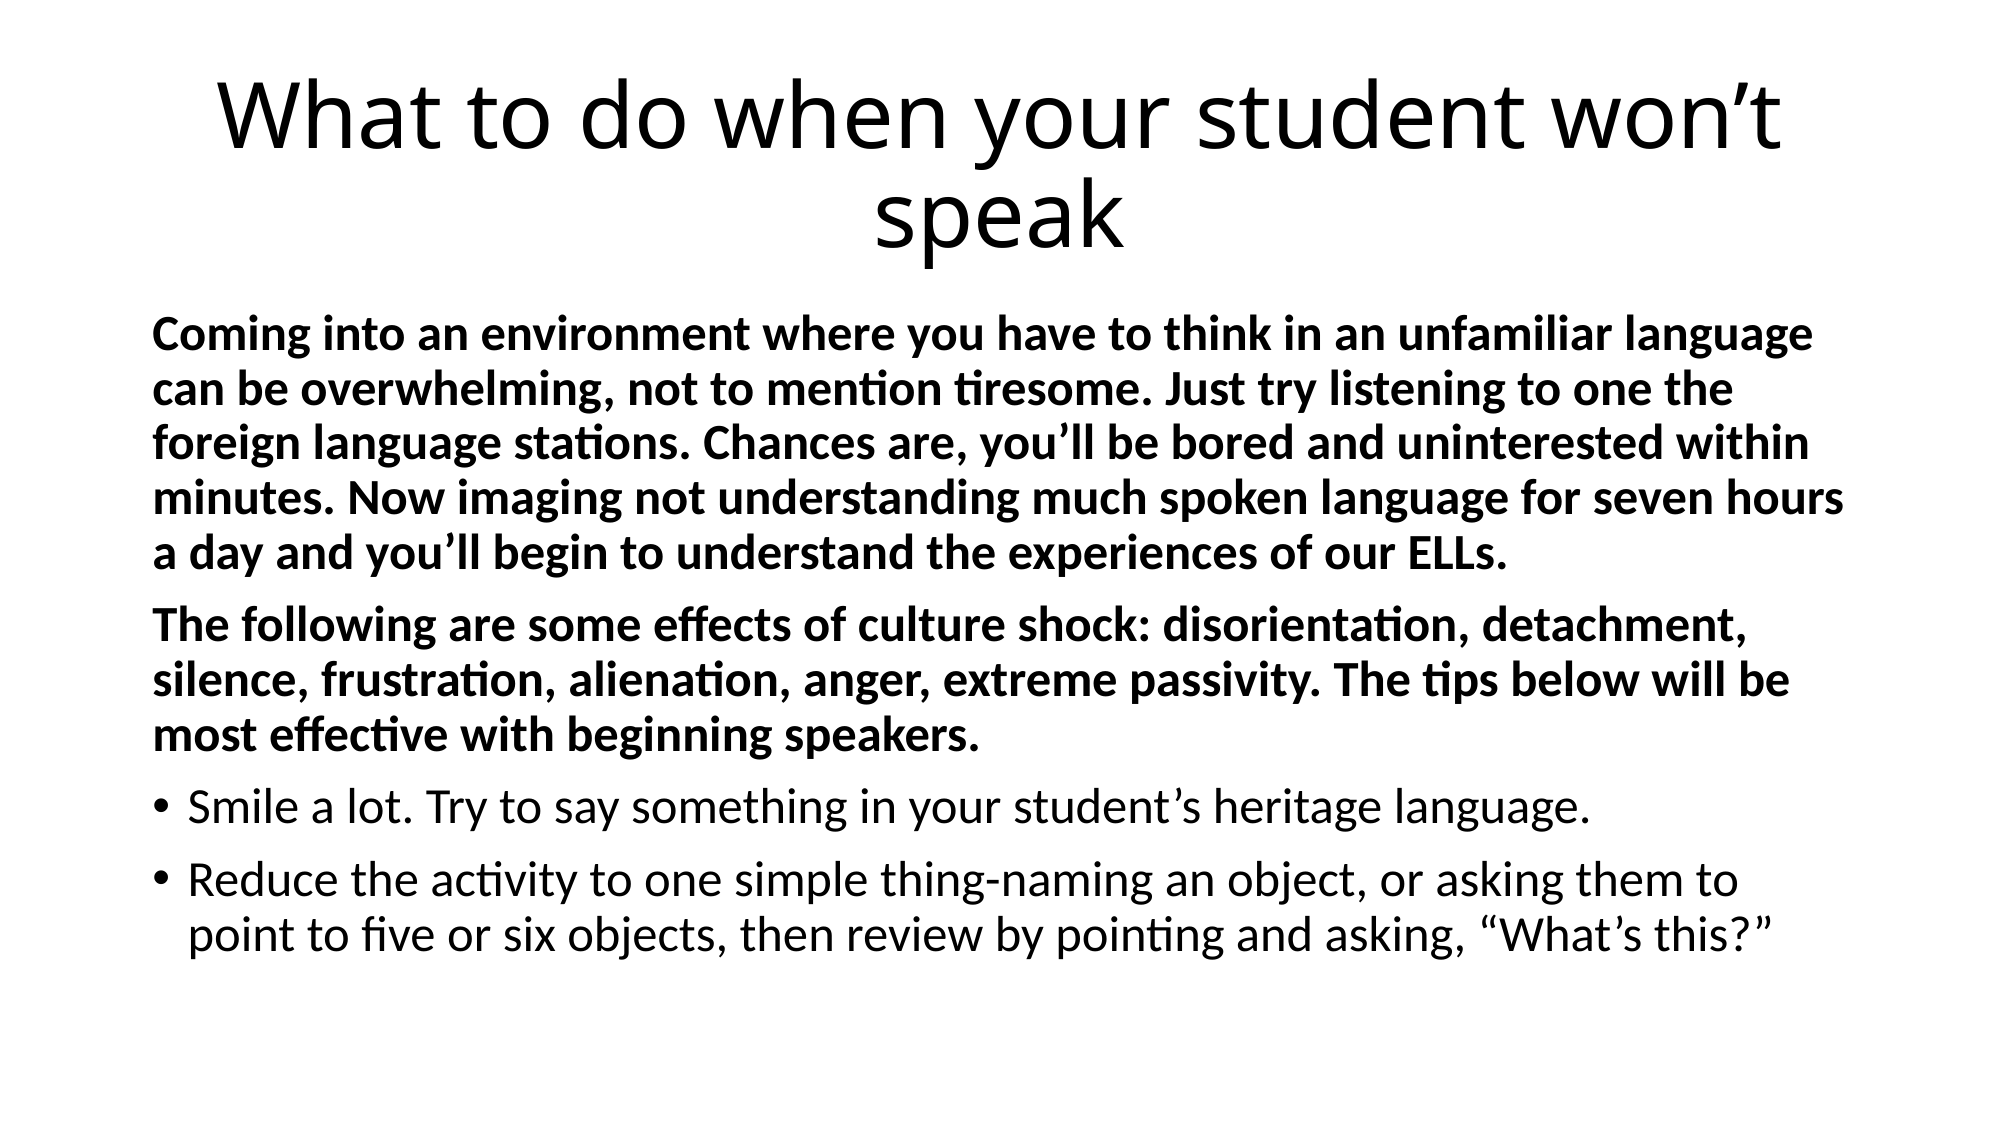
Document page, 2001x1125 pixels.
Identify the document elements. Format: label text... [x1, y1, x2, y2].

list Coming into an environment where you have to think in an unfamiliar language can be overwhelming, not to mention tiresome. Just try listening to one the foreign language stations. Chances are, you’ll be bored and uninterested within minutes. Now imaging not understanding much spoken language for seven hours a day and you’ll begin to understand the experiences of our ELLs. The following are some effects of culture shock: disorientation, detachment, silence, frustration, alienation, anger, extreme passivity. The tips below will be most effective with beginning speakers. Smile a lot. Try to say something in your student’s heritage language. Reduce the activity to one simple thing-naming an object, or asking them to point to five or six objects, then review by pointing and asking, “What’s this?” [137, 299, 1863, 1014]
title What to do when your student won’t speak [137, 59, 1863, 278]
